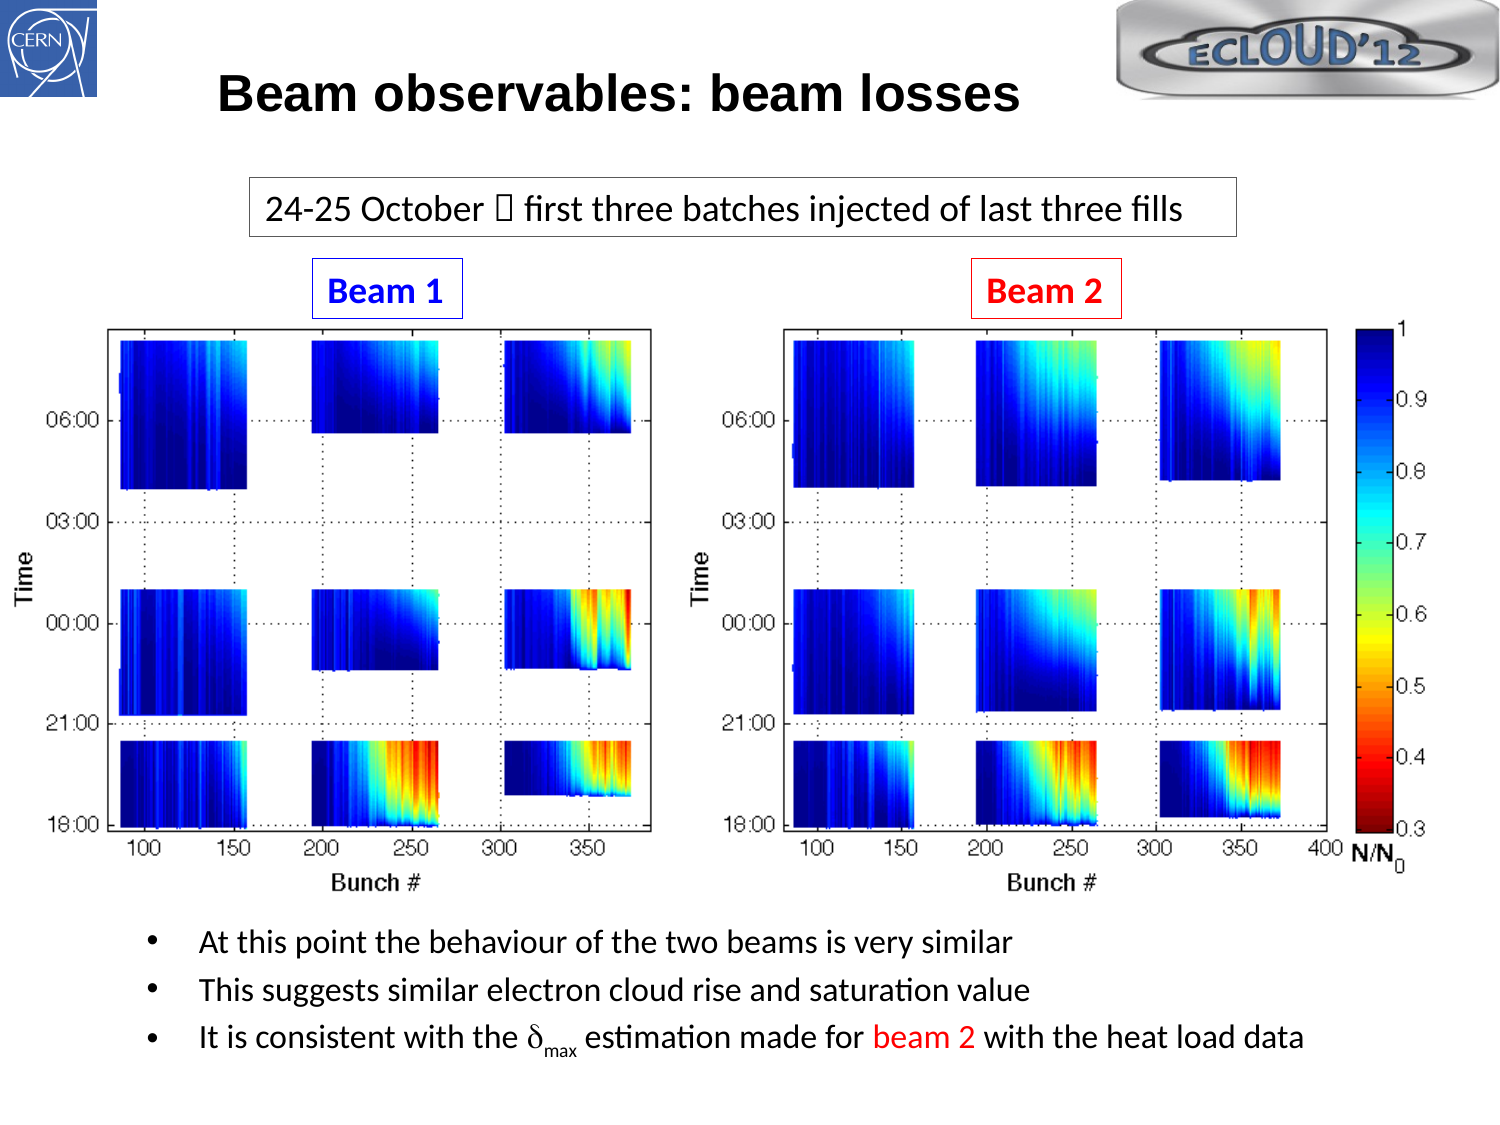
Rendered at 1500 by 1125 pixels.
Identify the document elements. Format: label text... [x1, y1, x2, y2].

text_box Beam 1 [312, 258, 463, 317]
picture [0, 318, 668, 901]
picture [0, 0, 97, 97]
text_box 24-25 October  first three batches injected of last three fills [249, 177, 1237, 237]
list At this point the behaviour of the two beams is very similar This suggests similar electron cloud rise and saturation value It is consistent with the dmax estimation made for beam 2 with the heat load data [131, 911, 1338, 1097]
text_box Beam 2 [971, 258, 1122, 317]
picture [676, 318, 1500, 901]
text_box Beam observables: beam losses [118, 37, 1122, 145]
picture [1116, 0, 1500, 101]
